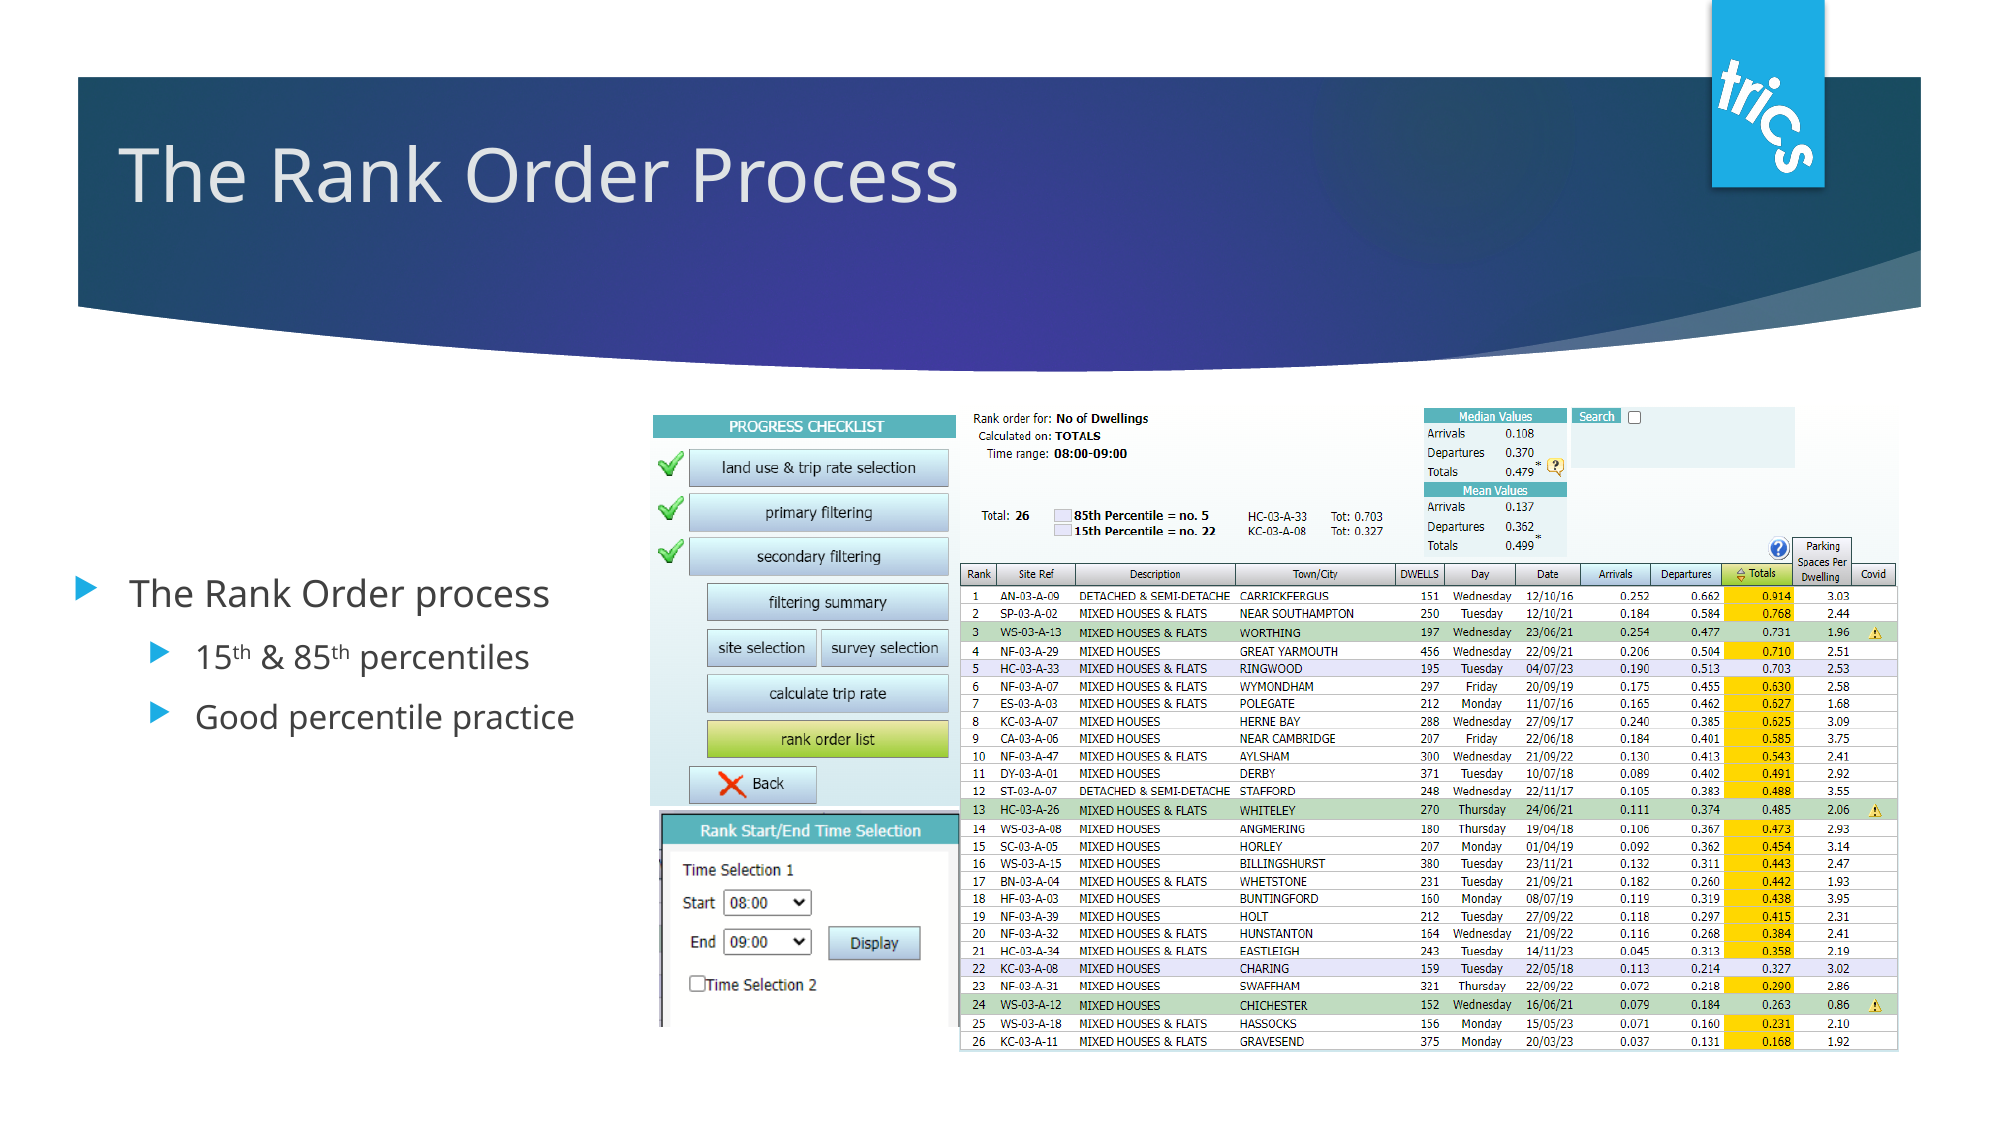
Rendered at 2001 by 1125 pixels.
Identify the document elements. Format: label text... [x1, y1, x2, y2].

picture [650, 405, 1899, 1052]
title The Rank Order Process [103, 114, 1542, 231]
picture [1717, 59, 1814, 173]
list The Rank Order process 15th & 85th percentiles Good percentile practice [57, 562, 1468, 1125]
